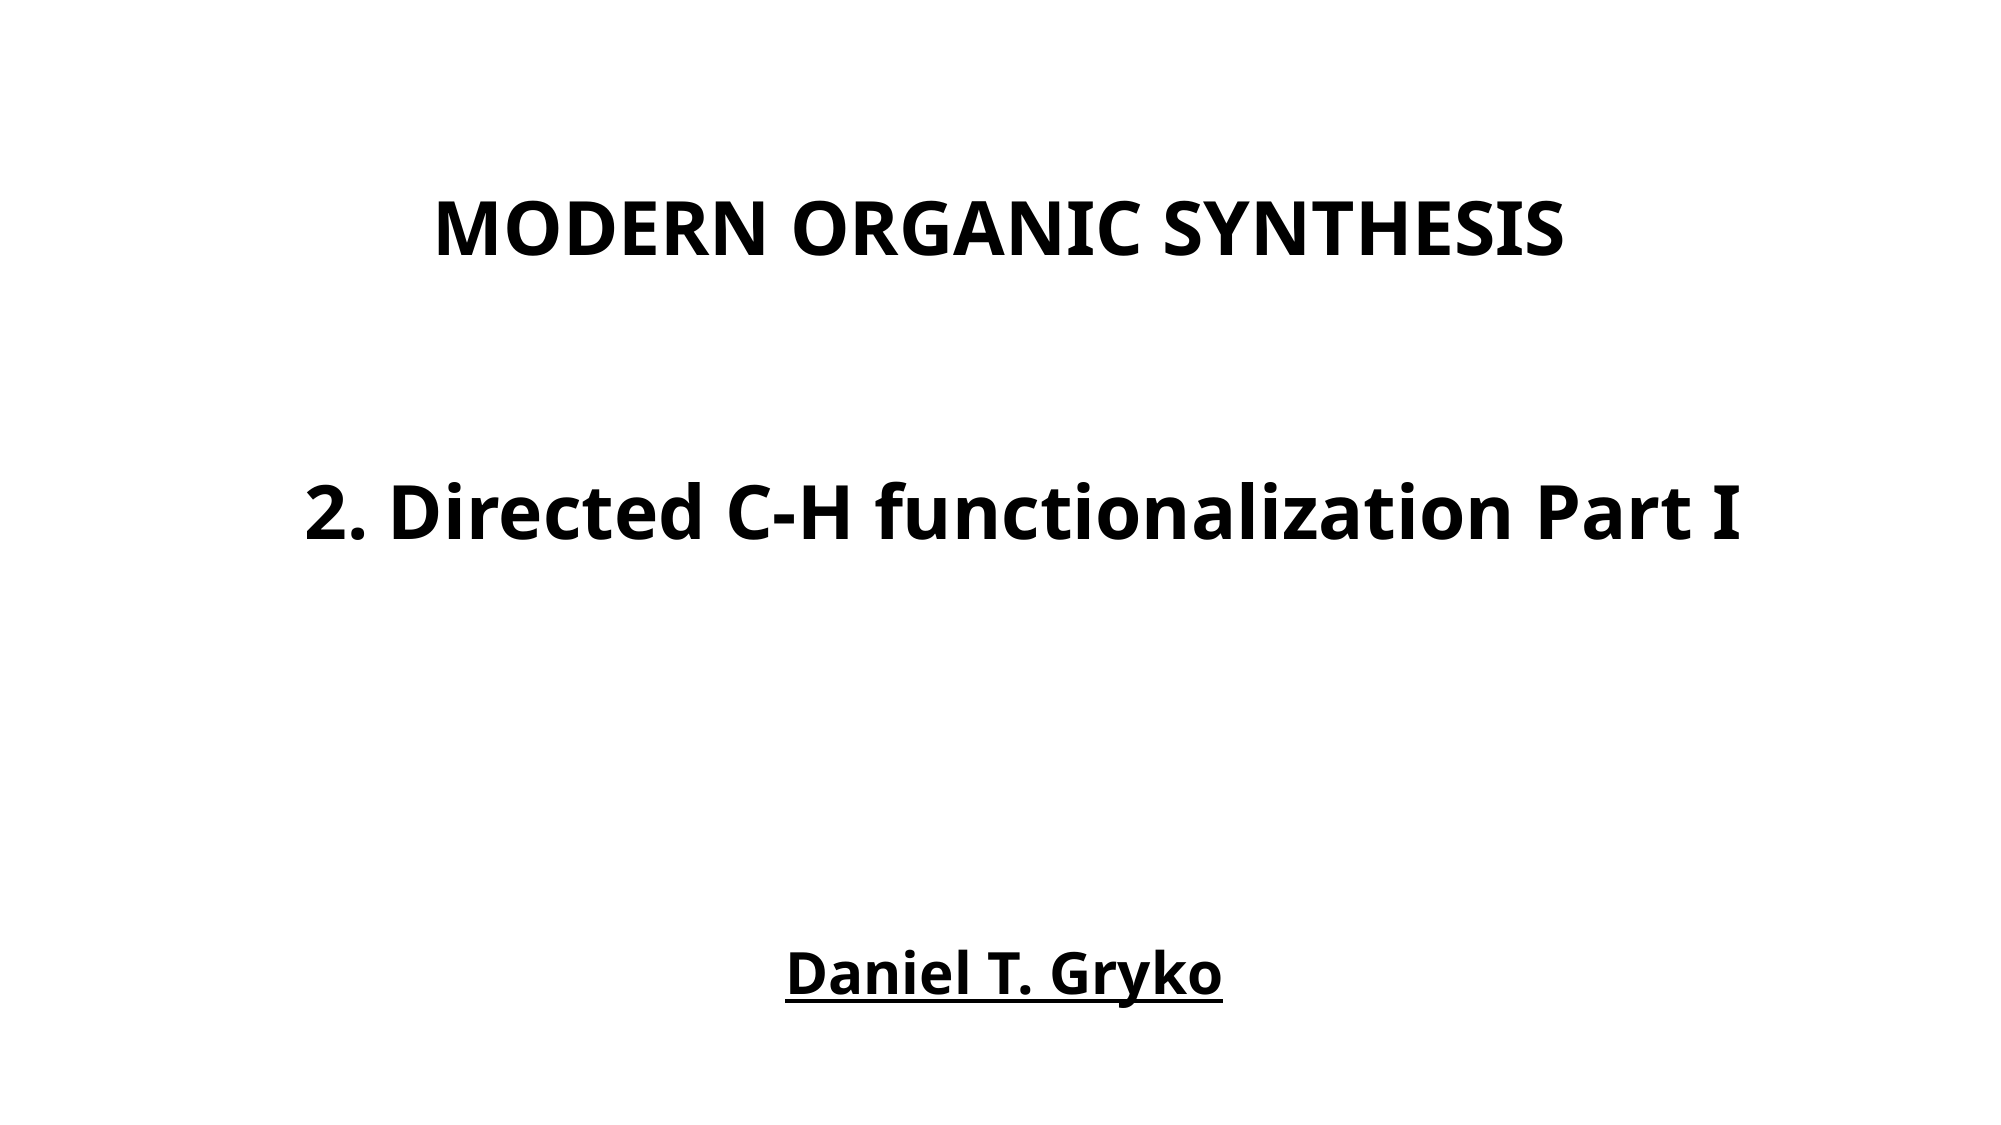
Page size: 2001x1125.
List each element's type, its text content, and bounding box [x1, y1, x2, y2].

title MODERN ORGANIC SYNTHESIS [249, 66, 1750, 386]
text_box 2. Directed C-H functionalization Part I [255, 349, 1792, 669]
subtitle Daniel T. Gryko [254, 928, 1755, 1094]
